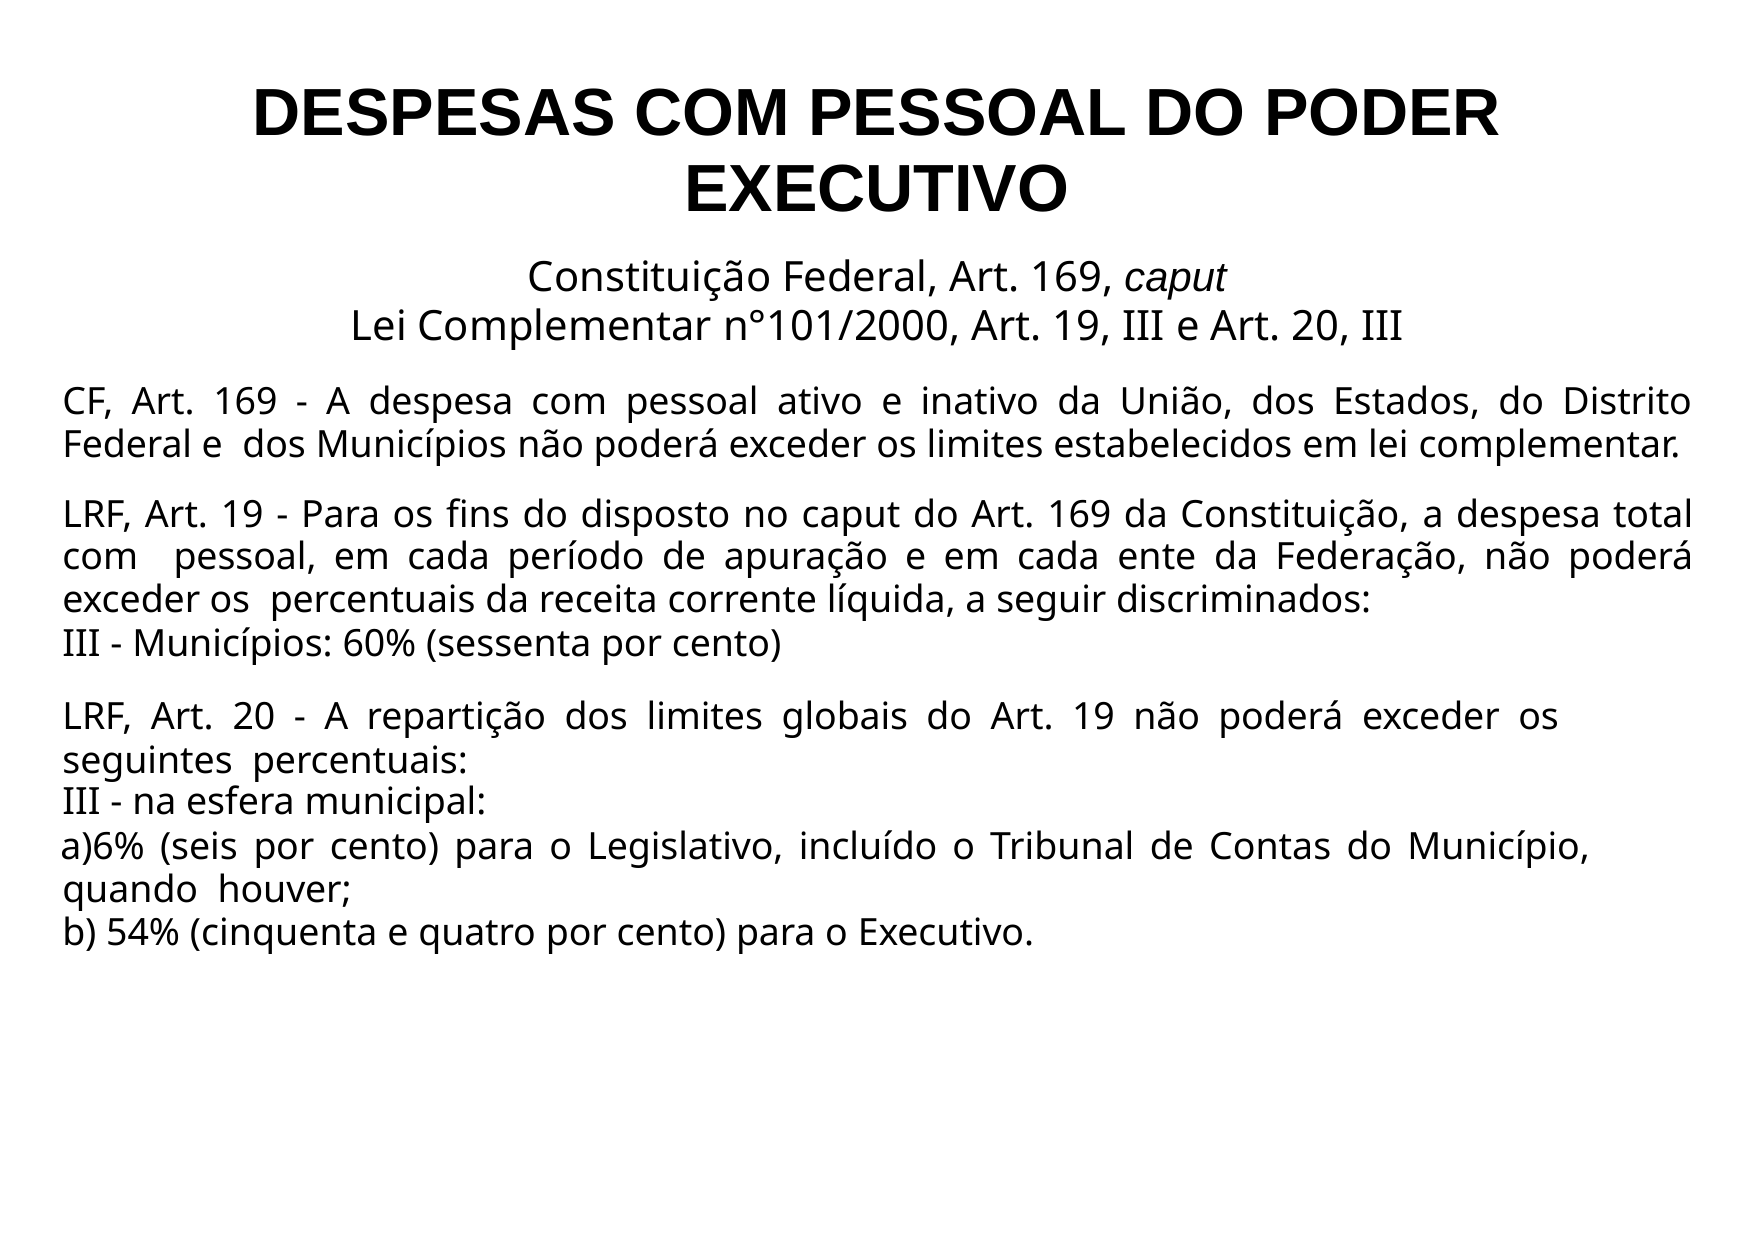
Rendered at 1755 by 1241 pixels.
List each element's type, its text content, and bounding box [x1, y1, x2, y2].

title DESPESAS COM PESSOAL DO PODER EXECUTIVO [61, 64, 1693, 248]
text_box Constituição Federal, Art. 169, caput Lei Complementar n°101/2000, Art. 19, III e Art. 20, III CF, Art. 169 - A despesa com pessoal ativo e inativo da União, dos Estados, do Distrito Federal e dos Municípios não poderá exceder os limites estabelecidos em lei complementar. LRF, Art. 19 - Para os fins do disposto no caput do Art. 169 da Constituição, a despesa total com pessoal, em cada período de apuração e em cada ente da Federação, não poderá exceder os percentuais da receita corrente líquida, a seguir discriminados: III - Municípios: 60% (sessenta por cento) LRF, Art. 20 - A repartição dos limites globais do Art. 19 não poderá exceder os seguintes percentuais: III - na esfera municipal: 6% (seis por cento) para o Legislativo, incluído o Tribunal de Contas do Município, quando houver; 54% (cinquenta e quatro por cento) para o Executivo. [60, 248, 1694, 953]
